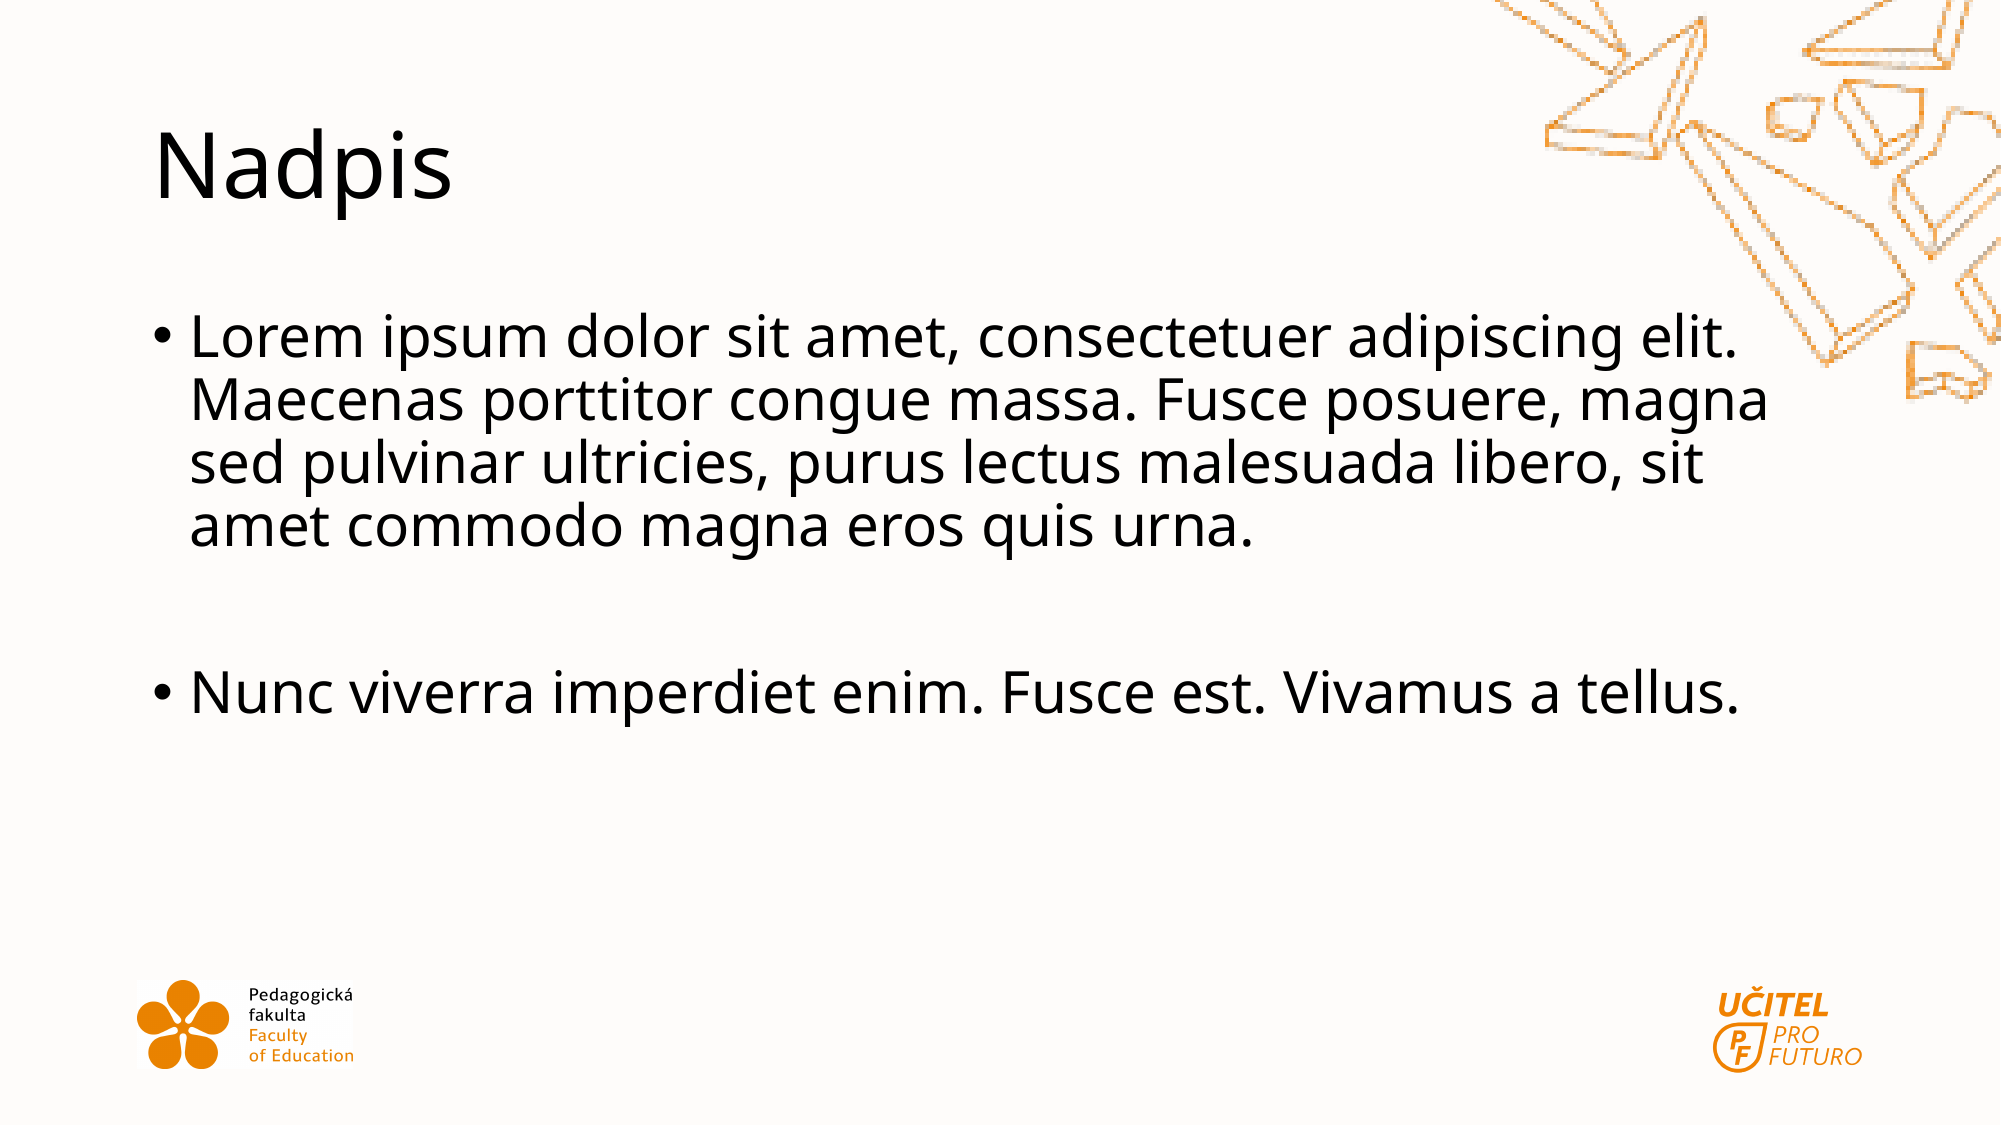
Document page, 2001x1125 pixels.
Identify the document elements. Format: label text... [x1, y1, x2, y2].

picture [1372, 0, 2001, 940]
picture [1699, 984, 1863, 1074]
list Lorem ipsum dolor sit amet, consectetuer adipiscing elit. Maecenas porttitor congue massa. Fusce posuere, magna sed pulvinar ultricies, purus lectus malesuada libero, sit amet commodo magna eros quis urna. Nunc viverra imperdiet enim. Fusce est. Vivamus a tellus. [137, 299, 1863, 1014]
title Nadpis [137, 59, 1751, 278]
picture [137, 980, 353, 1069]
